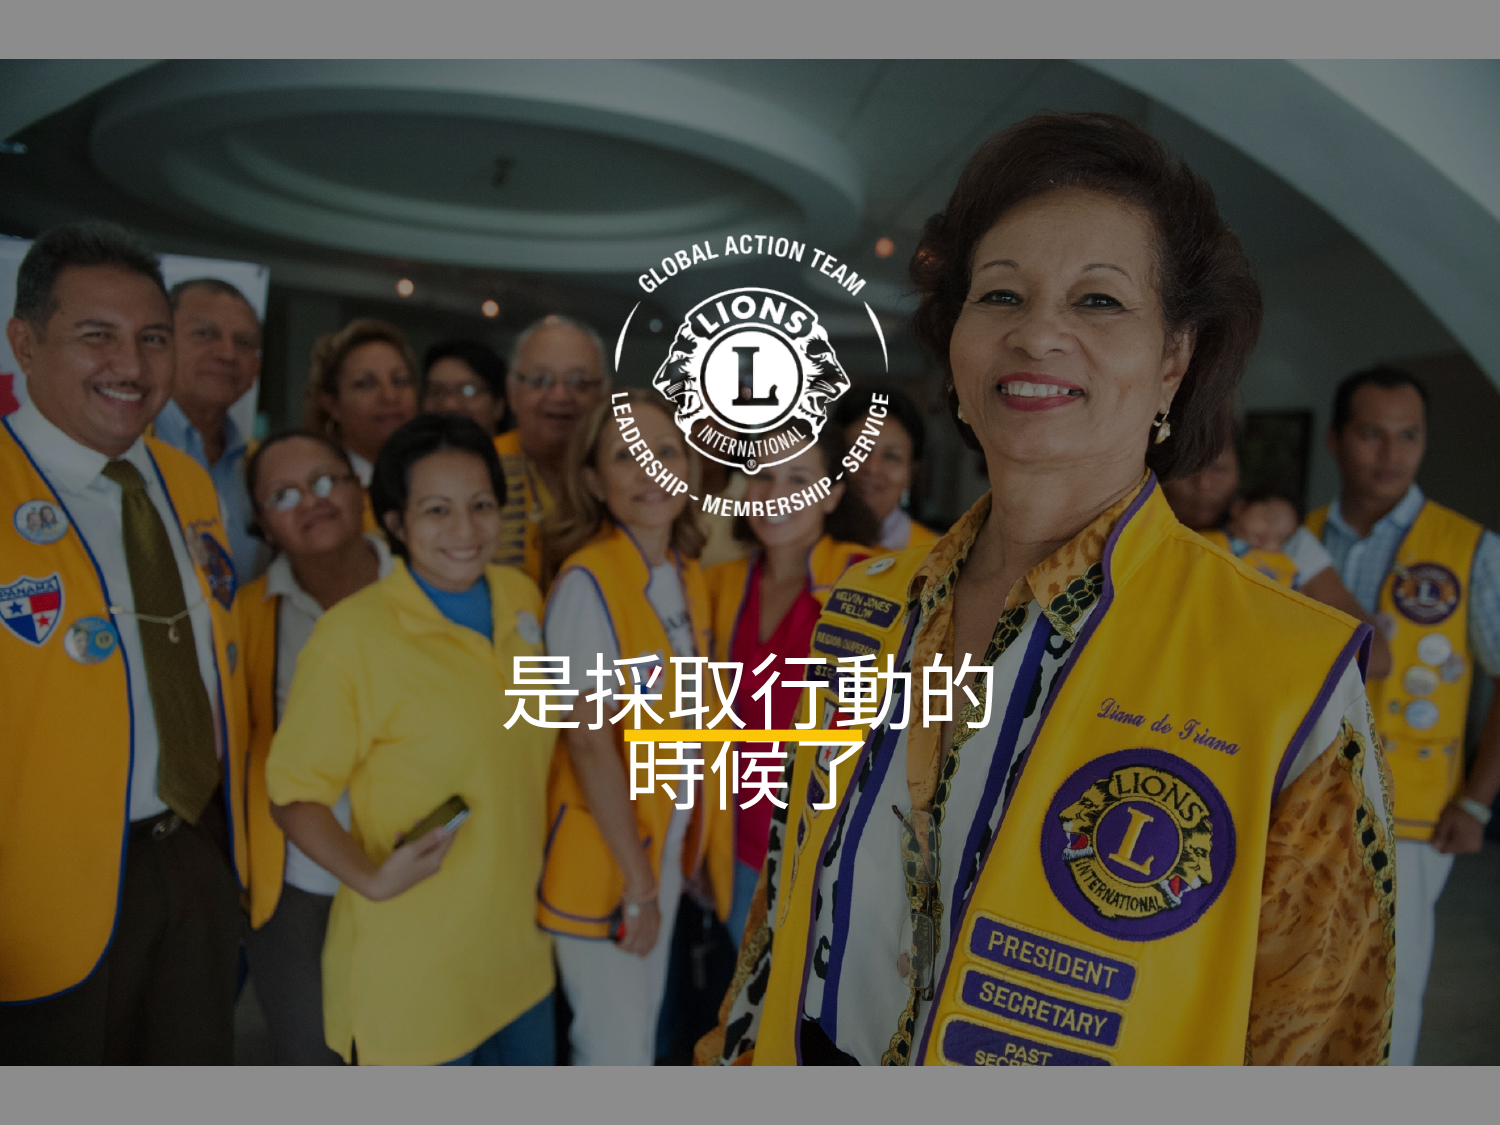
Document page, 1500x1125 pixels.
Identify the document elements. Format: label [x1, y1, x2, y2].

text_box [0, 1066, 1500, 1125]
picture [0, 59, 1500, 1066]
text_box [0, 0, 1500, 59]
